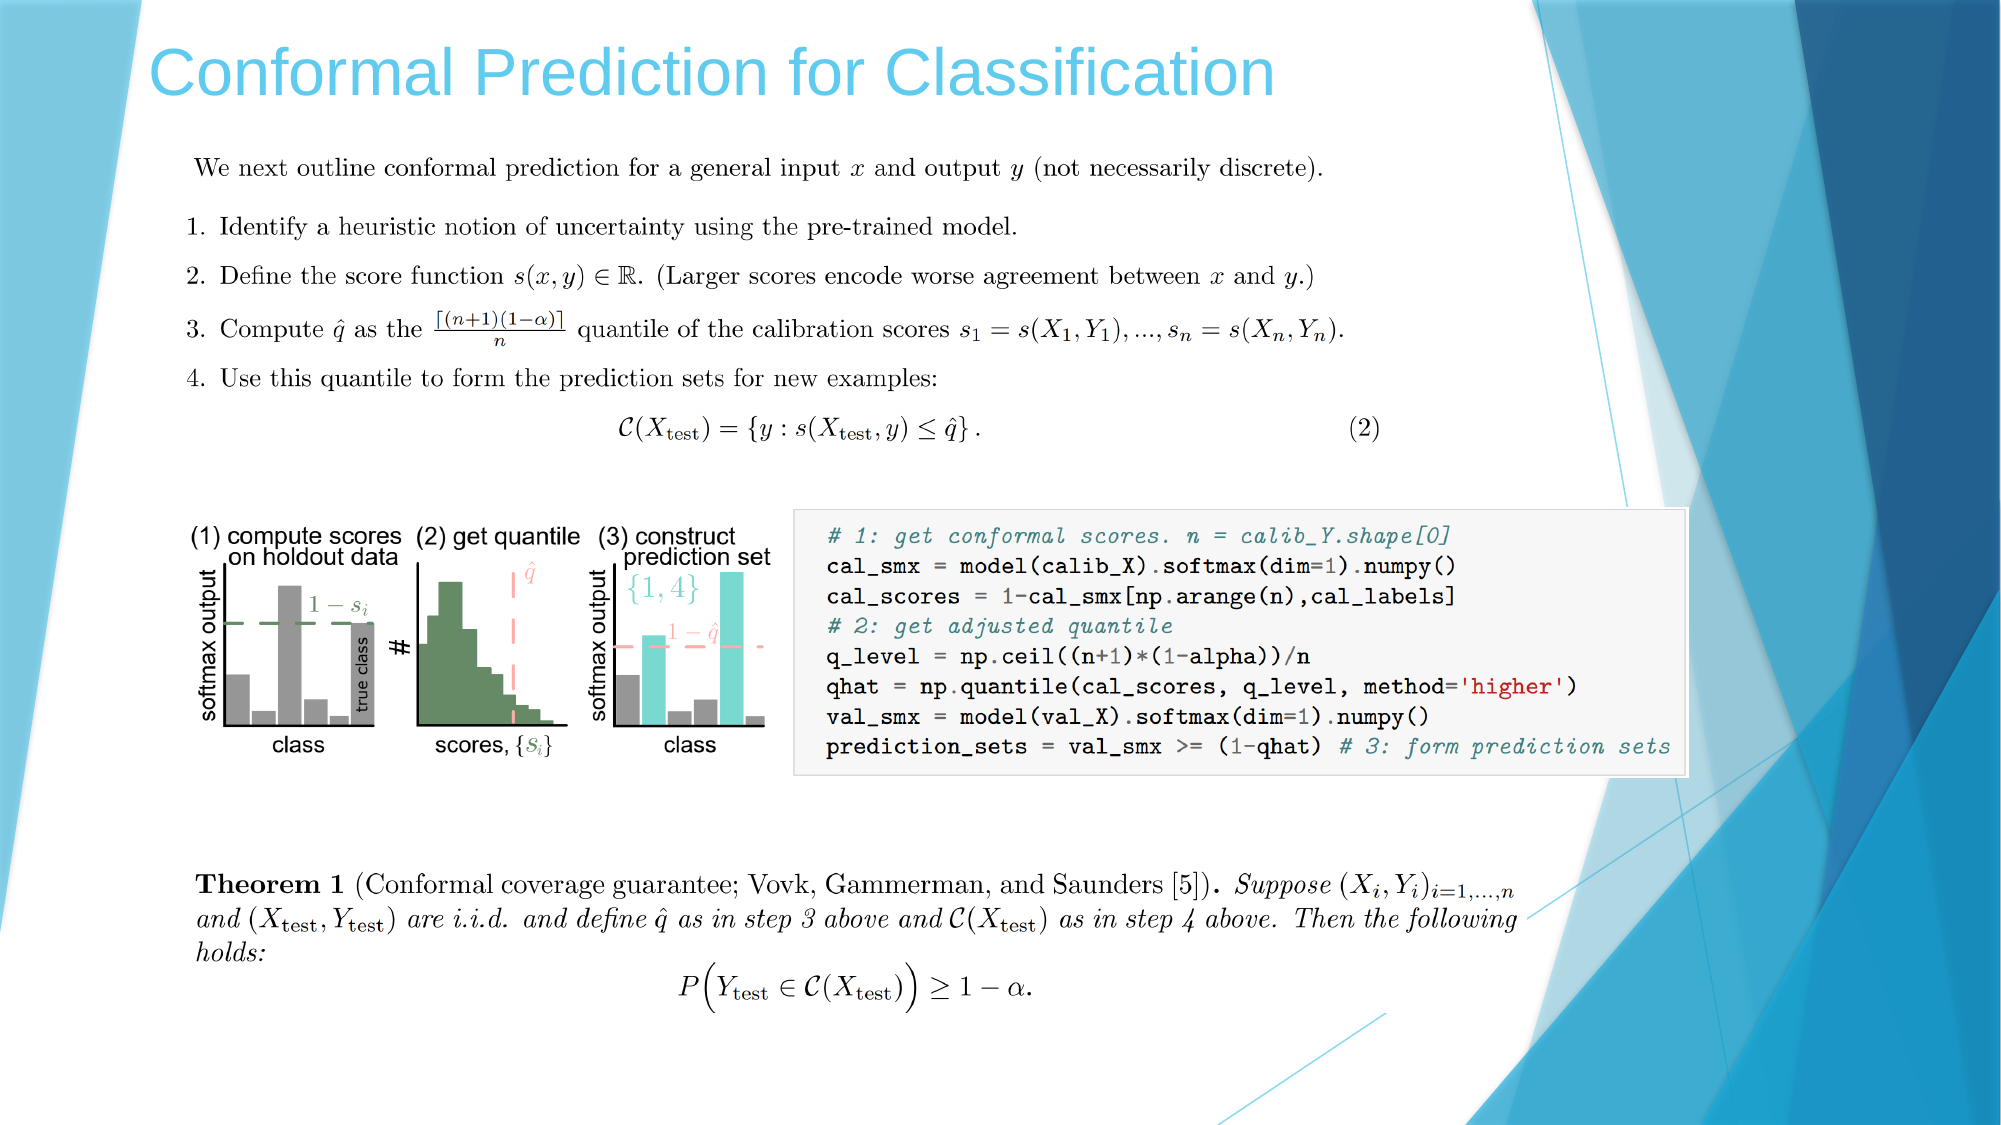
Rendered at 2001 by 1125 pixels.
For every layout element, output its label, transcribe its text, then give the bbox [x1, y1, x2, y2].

picture [180, 134, 1386, 450]
picture [180, 853, 1527, 1013]
picture [180, 506, 1690, 779]
text_box Conformal Prediction for Classification [133, 20, 1641, 116]
